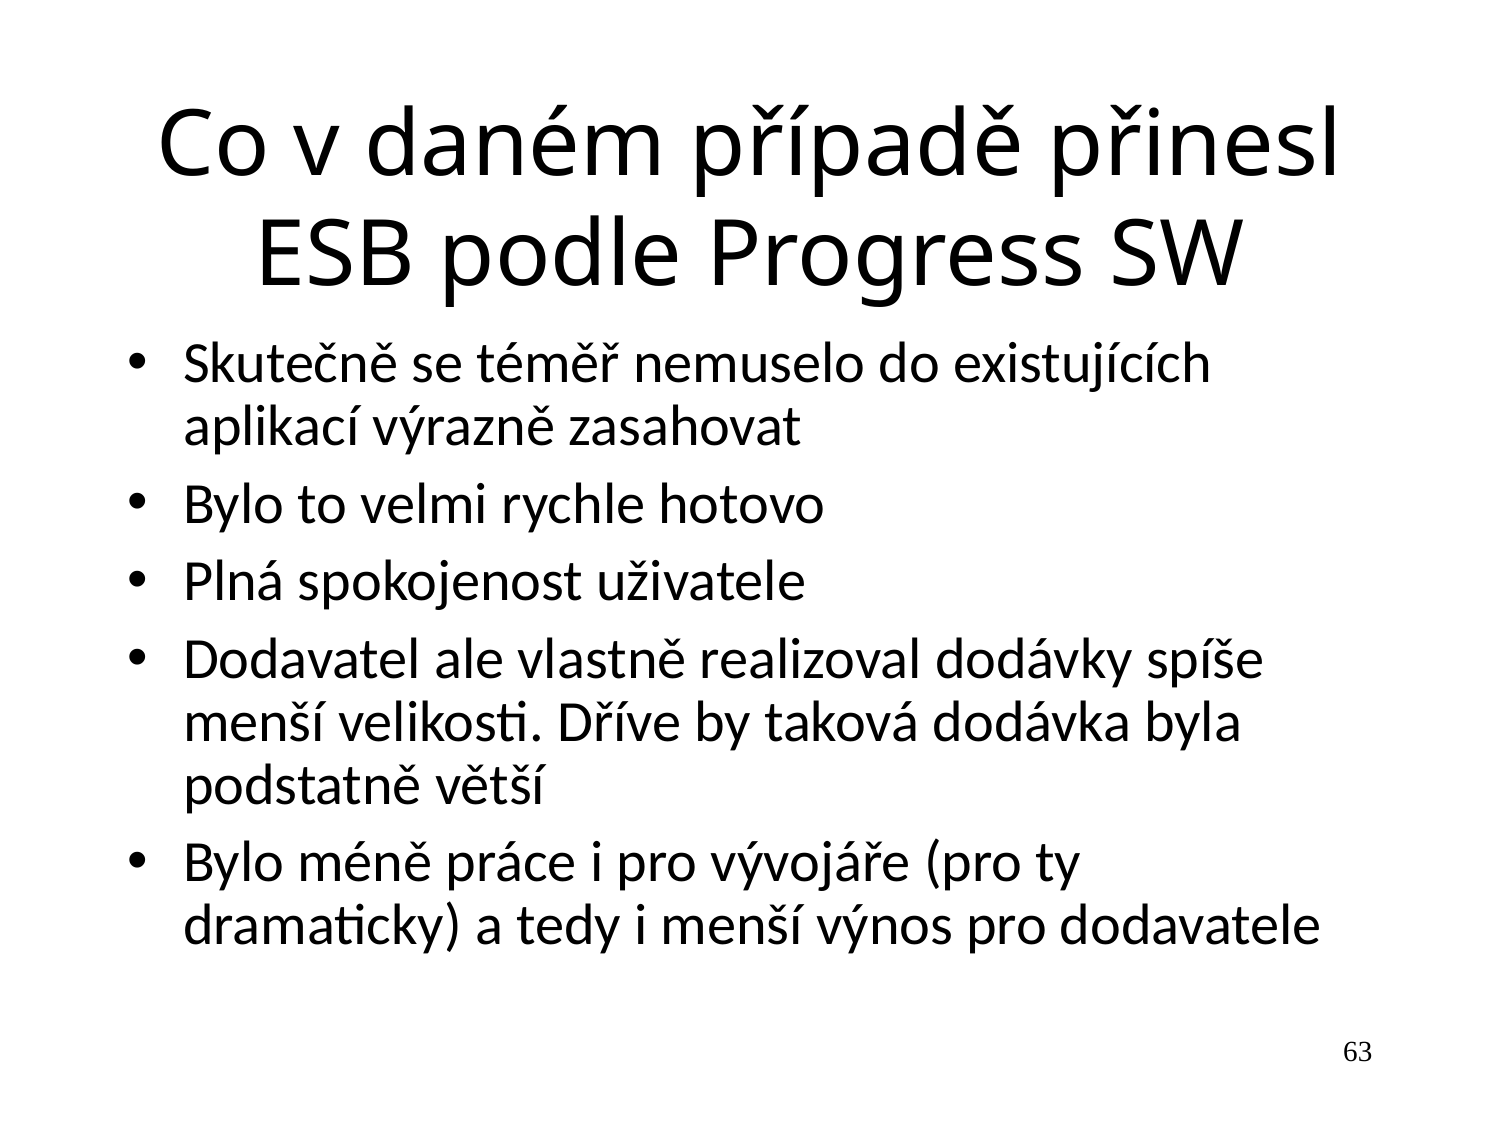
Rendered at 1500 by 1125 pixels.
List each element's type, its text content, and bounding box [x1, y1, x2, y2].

text_box Skutečně se téměř nemuselo do existujících aplikací výrazně zasahovat Bylo to velmi rychle hotovo Plná spokojenost uživatele Dodavatel ale vlastně realizoval dodávky spíše menší velikosti. Dříve by taková dodávka byla podstatně větší Bylo méně práce i pro vývojáře (pro ty dramaticky) a tedy i menší výnos pro dodavatele [112, 324, 1388, 1000]
text_box Co v daném případě přinesl ESB podle Progress SW [112, 76, 1388, 312]
text_box 63 [1074, 1024, 1388, 1100]
